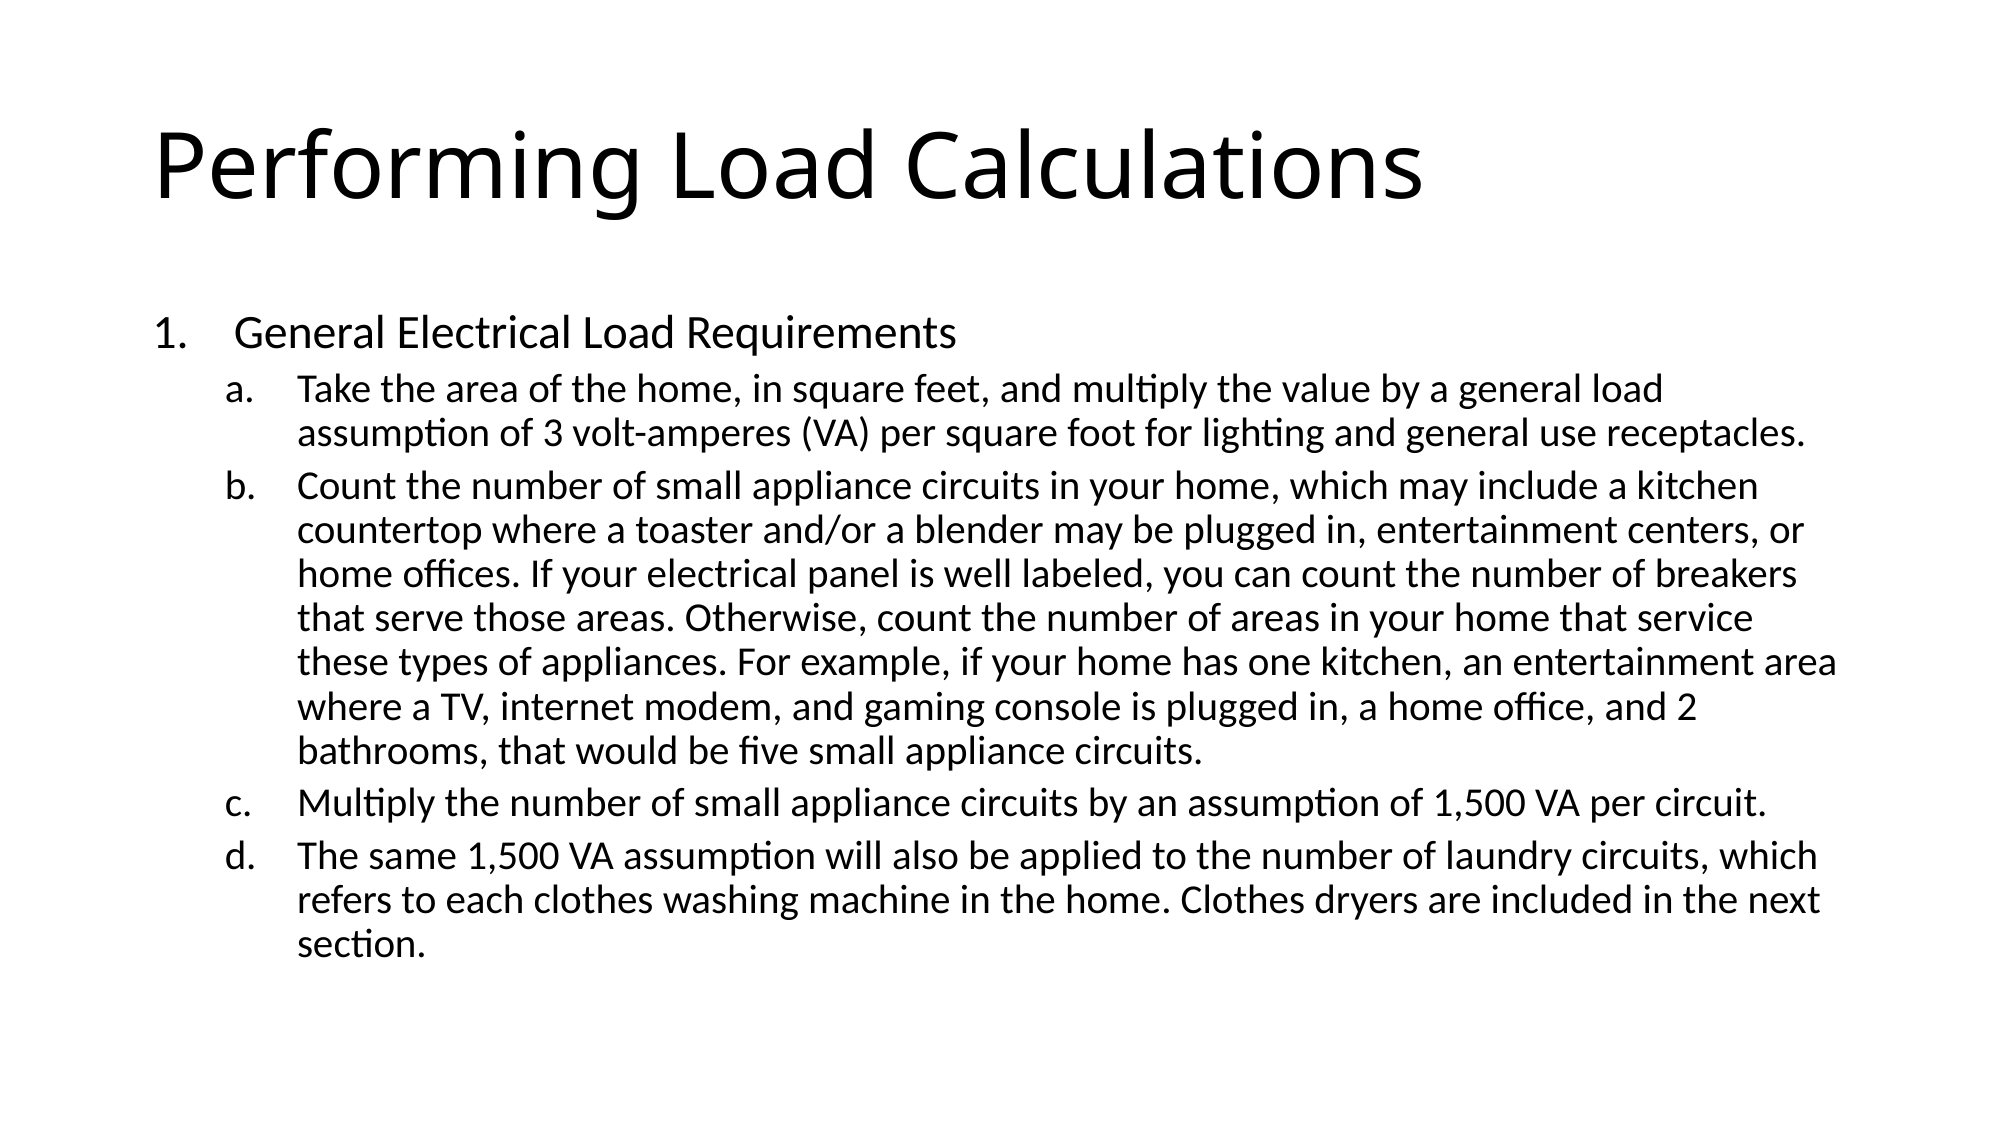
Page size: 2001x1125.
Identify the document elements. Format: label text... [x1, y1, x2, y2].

title Performing Load Calculations [137, 59, 1863, 278]
list General Electrical Load Requirements Take the area of the home, in square feet, and multiply the value by a general load assumption of 3 volt-amperes (VA) per square foot for lighting and general use receptacles. Count the number of small appliance circuits in your home, which may include a kitchen countertop where a toaster and/or a blender may be plugged in, entertainment centers, or home offices. If your electrical panel is well labeled, you can count the number of breakers that serve those areas. Otherwise, count the number of areas in your home that service these types of appliances. For example, if your home has one kitchen, an entertainment area where a TV, internet modem, and gaming console is plugged in, a home office, and 2 bathrooms, that would be five small appliance circuits. Multiply the number of small appliance circuits by an assumption of 1,500 VA per circuit. The same 1,500 VA assumption will also be applied to the number of laundry circuits, which refers to each clothes washing machine in the home. Clothes dryers are included in the next section. [137, 299, 1863, 1014]
